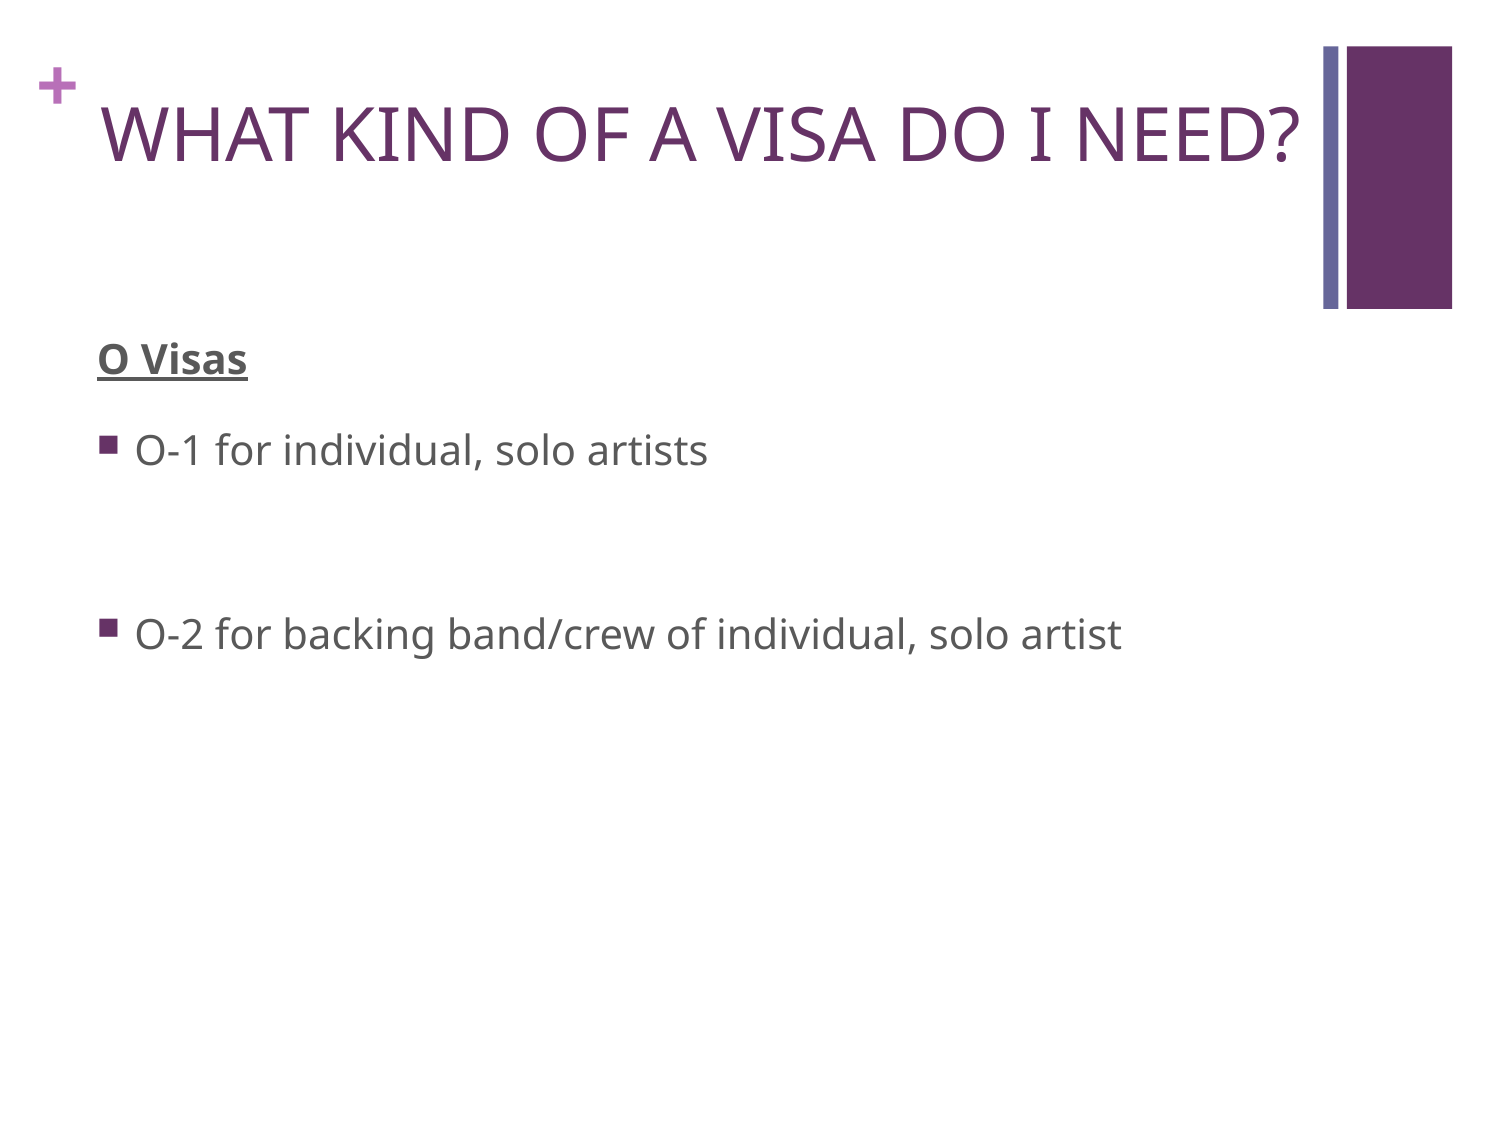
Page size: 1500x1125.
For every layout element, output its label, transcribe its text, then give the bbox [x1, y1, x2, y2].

title What Kind of a Visa Do I Need? [81, 79, 1322, 263]
list O Visas O-1 for individual, solo artists O-2 for backing band/crew of individual, solo artist [81, 324, 1322, 1005]
